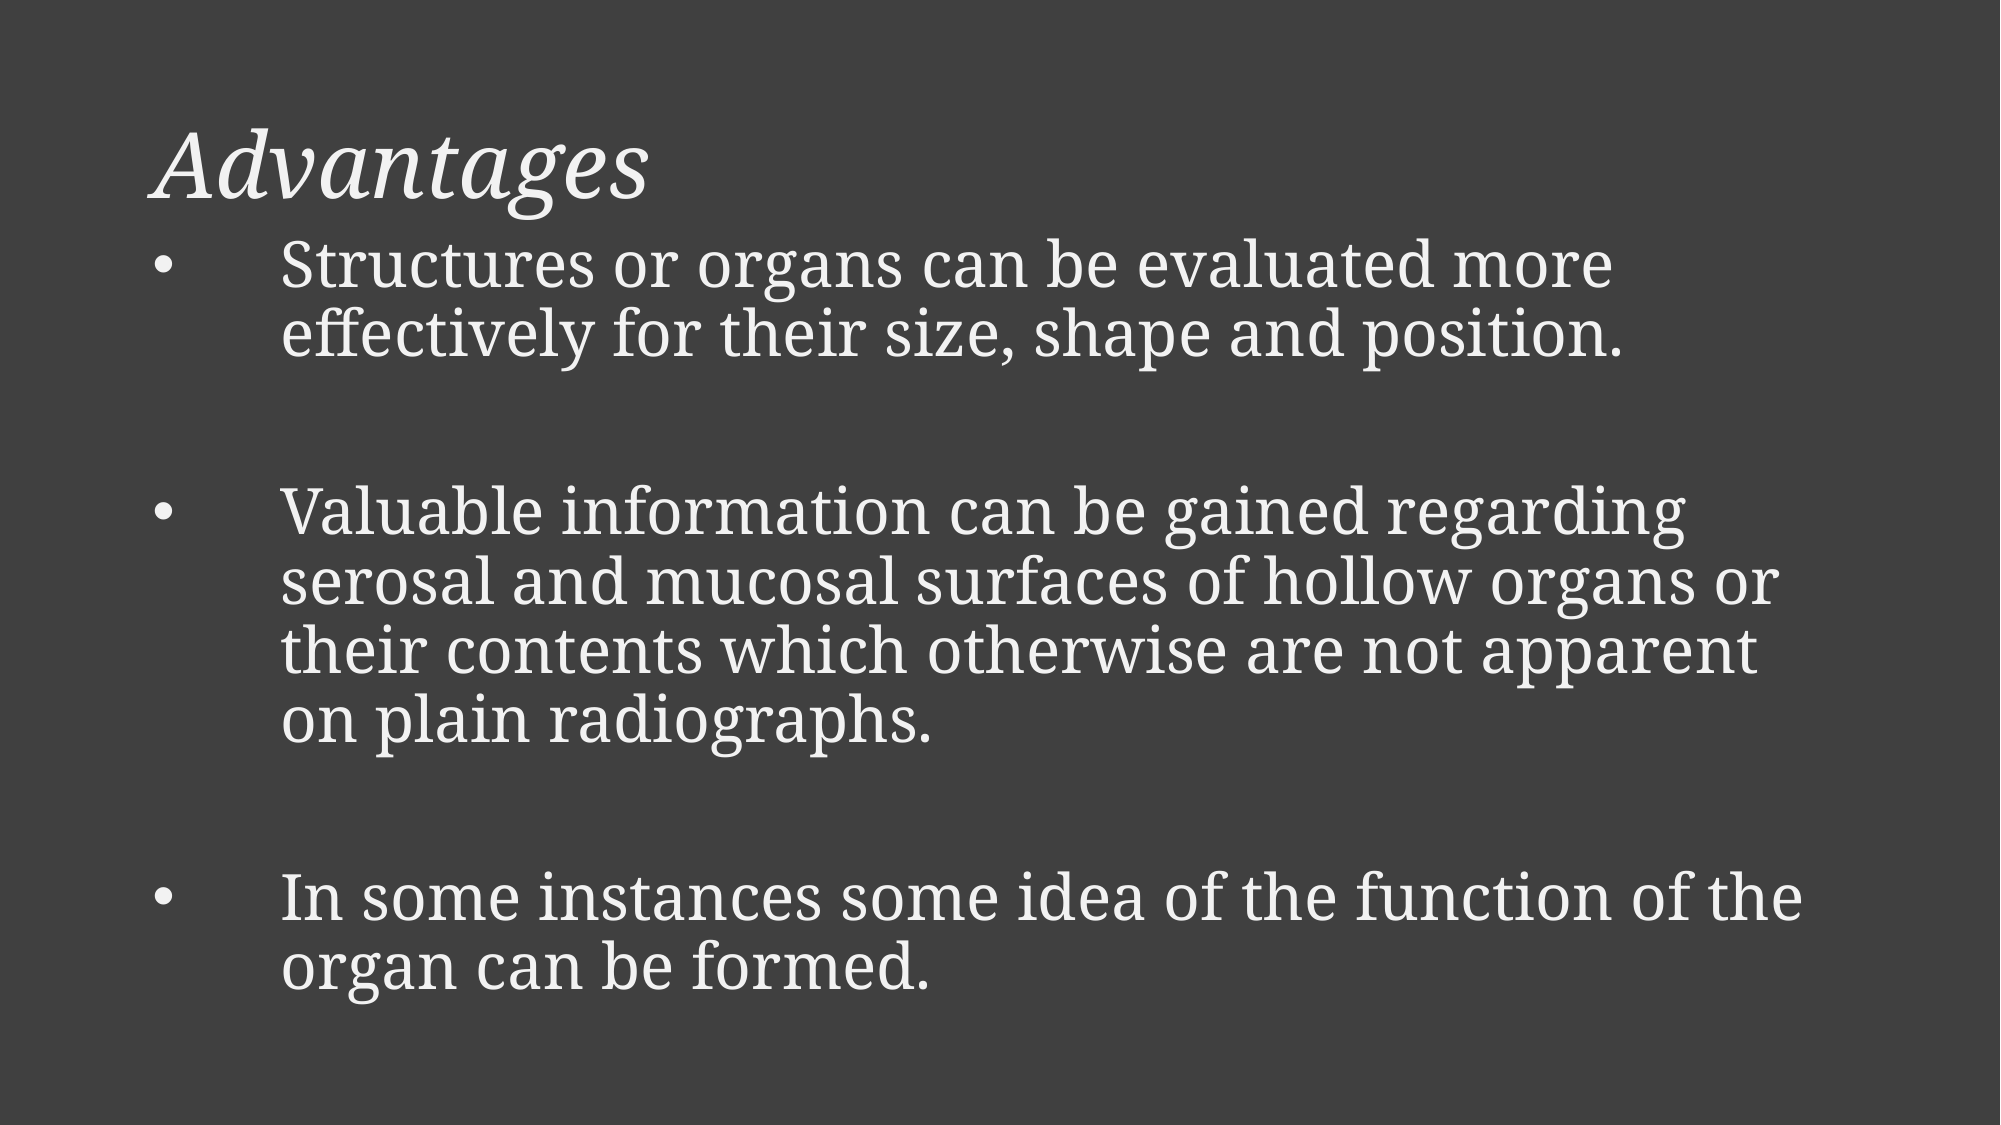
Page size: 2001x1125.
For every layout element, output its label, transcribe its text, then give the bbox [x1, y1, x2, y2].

list Structures or organs can be evaluated more effectively for their size, shape and position. Valuable information can be gained regarding serosal and mucosal surfaces of hollow organs or their contents which otherwise are not apparent on plain radiographs. In some instances some idea of the function of the organ can be formed. [137, 224, 1863, 1014]
title Advantages [137, 59, 1863, 224]
